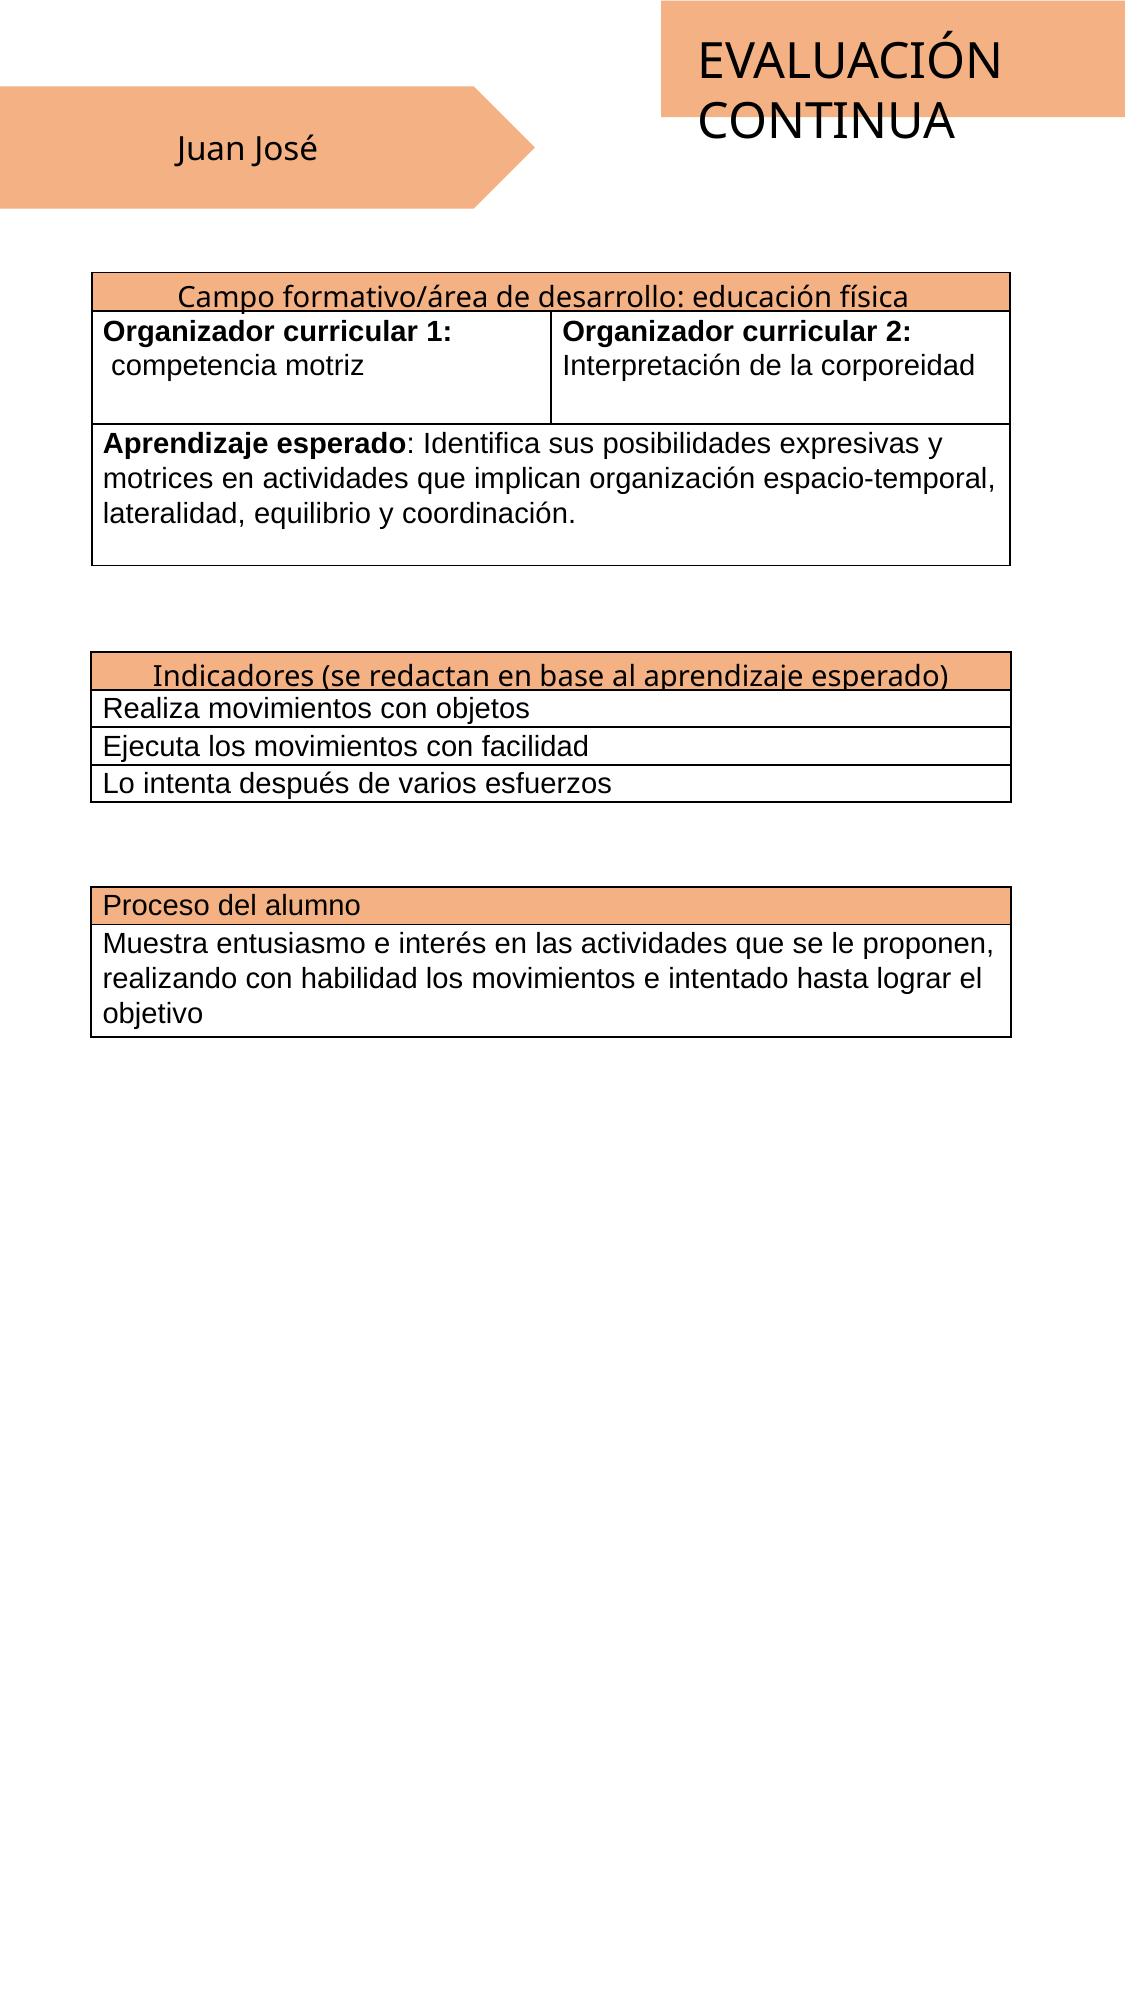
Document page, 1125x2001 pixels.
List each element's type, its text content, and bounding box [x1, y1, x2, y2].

table_cell Aprendizaje esperado: Identifica sus posibilidades expresivas y motrices en actividades que implican organización espacio-temporal, lateralidad, equilibrio y coordinación. [93, 425, 1009, 565]
text_box [660, 0, 1125, 118]
table_header Proceso del alumno [92, 888, 1010, 924]
table_cell Organizador curricular 2: Interpretación de la corporeidad [552, 312, 1009, 423]
table_cell Lo intenta después de varios esfuerzos [92, 766, 1010, 801]
table_header Campo formativo/área de desarrollo: educación física [93, 273, 1009, 310]
table_cell Muestra entusiasmo e interés en las actividades que se le proponen, realizando con habilidad los movimientos e intentado hasta lograr el objetivo [92, 925, 1010, 1036]
table_header Indicadores (se redactan en base al aprendizaje esperado) [92, 653, 1010, 689]
table_cell Organizador curricular 1: competencia motriz [93, 312, 550, 423]
table_cell Realiza movimientos con objetos [92, 691, 1010, 726]
text_box Juan José [0, 85, 537, 210]
text_box EVALUACIÓN CONTINUA [682, 21, 1125, 156]
table_cell Ejecuta los movimientos con facilidad [92, 728, 1010, 764]
